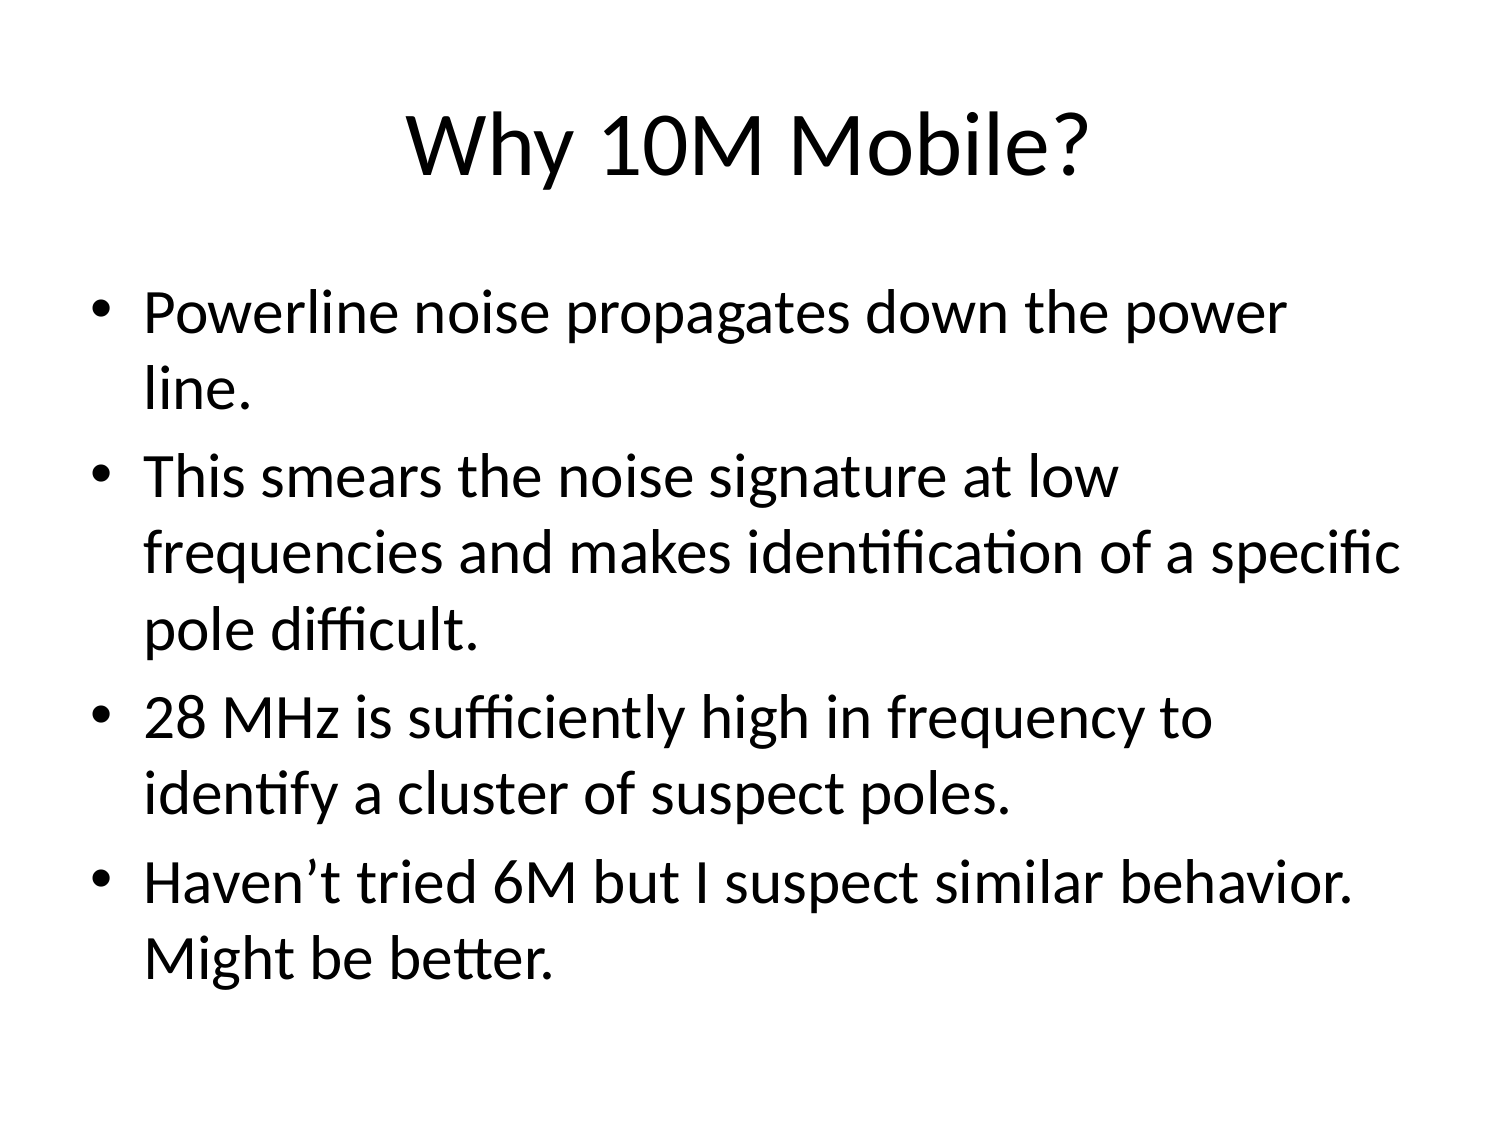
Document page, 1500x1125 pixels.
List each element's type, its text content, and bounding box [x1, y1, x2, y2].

title Why 10M Mobile? [75, 45, 1425, 233]
list Powerline noise propagates down the power line. This smears the noise signature at low frequencies and makes identification of a specific pole difficult. 28 MHz is sufficiently high in frequency to identify a cluster of suspect poles. Haven’t tried 6M but I suspect similar behavior. Might be better. [75, 262, 1425, 1005]
